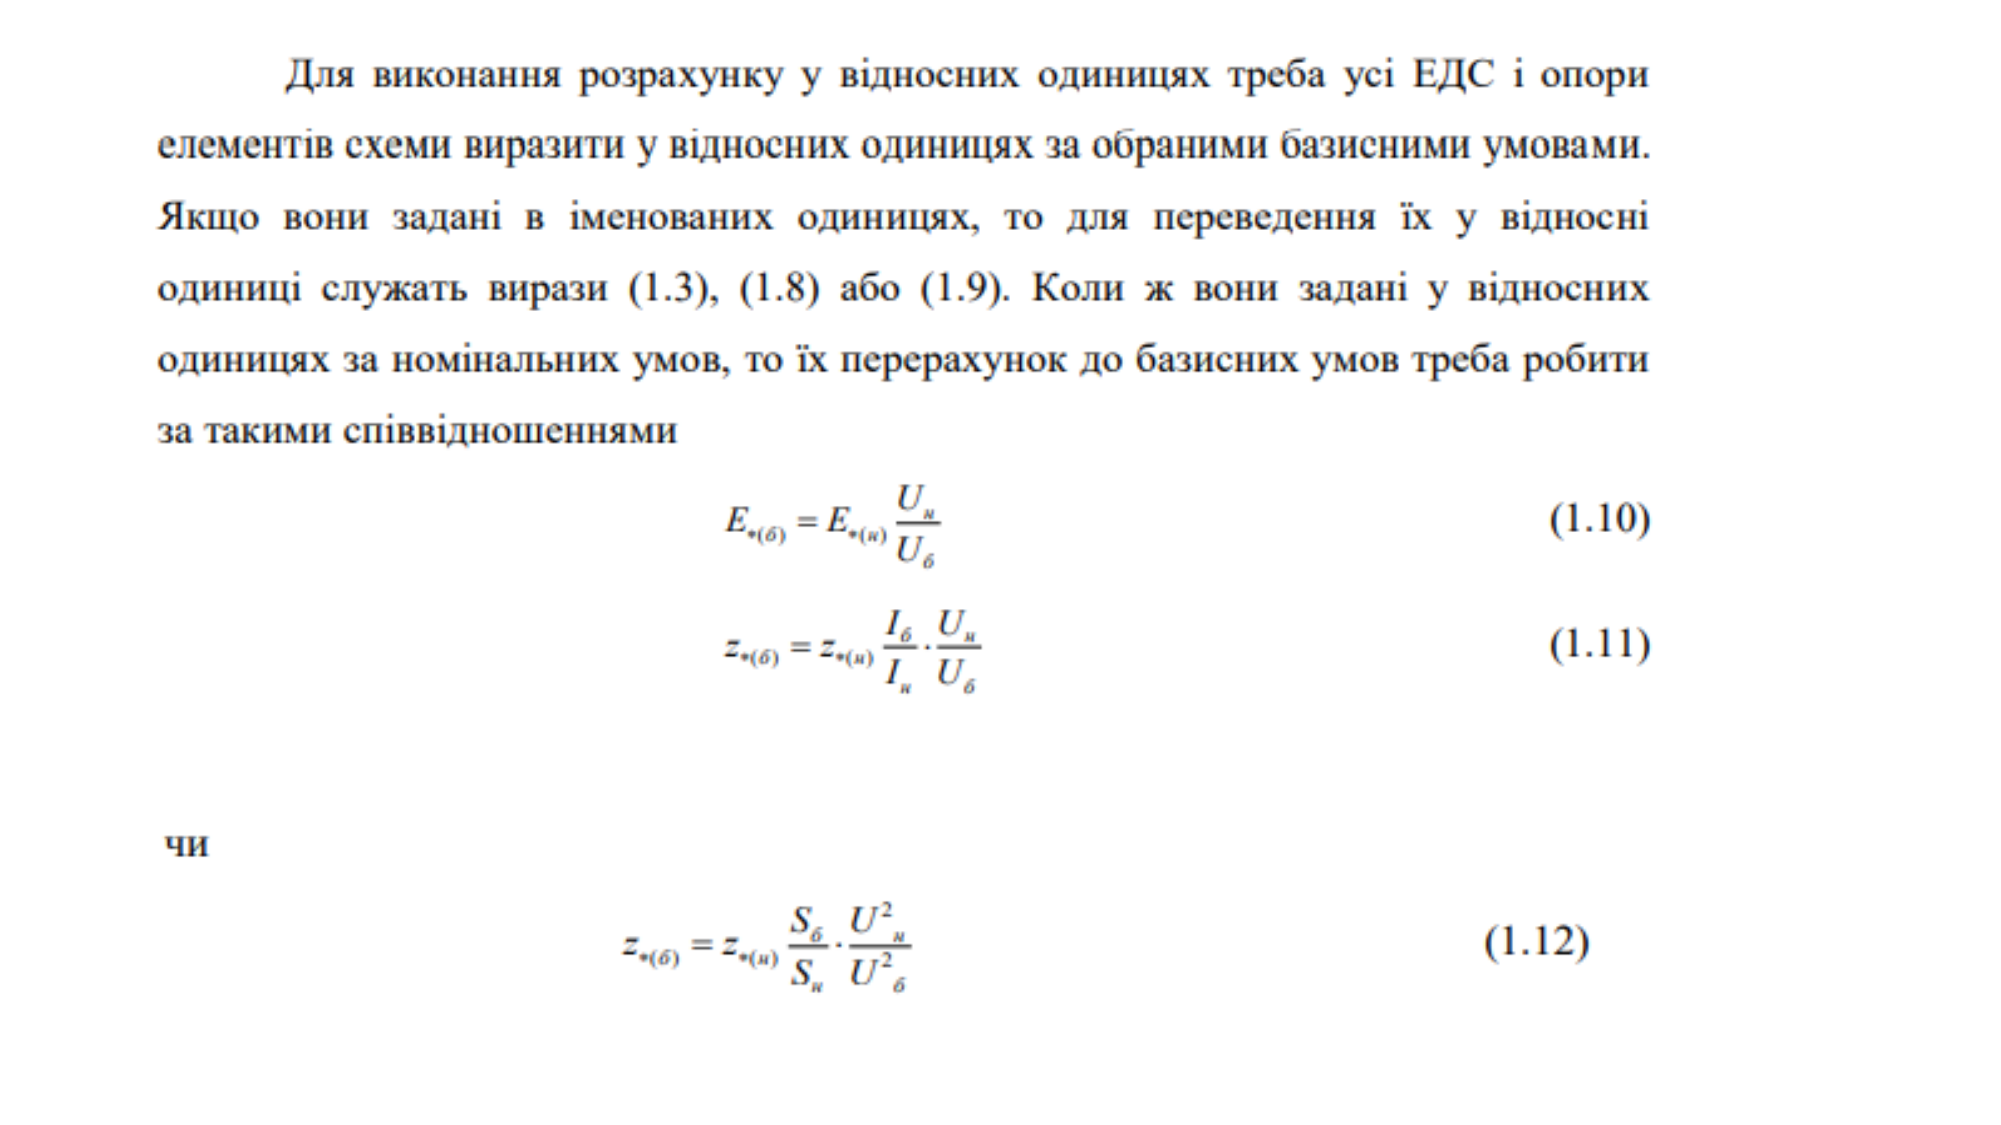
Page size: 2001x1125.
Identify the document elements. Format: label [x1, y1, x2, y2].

list [115, 49, 1688, 726]
picture [115, 759, 1710, 1008]
